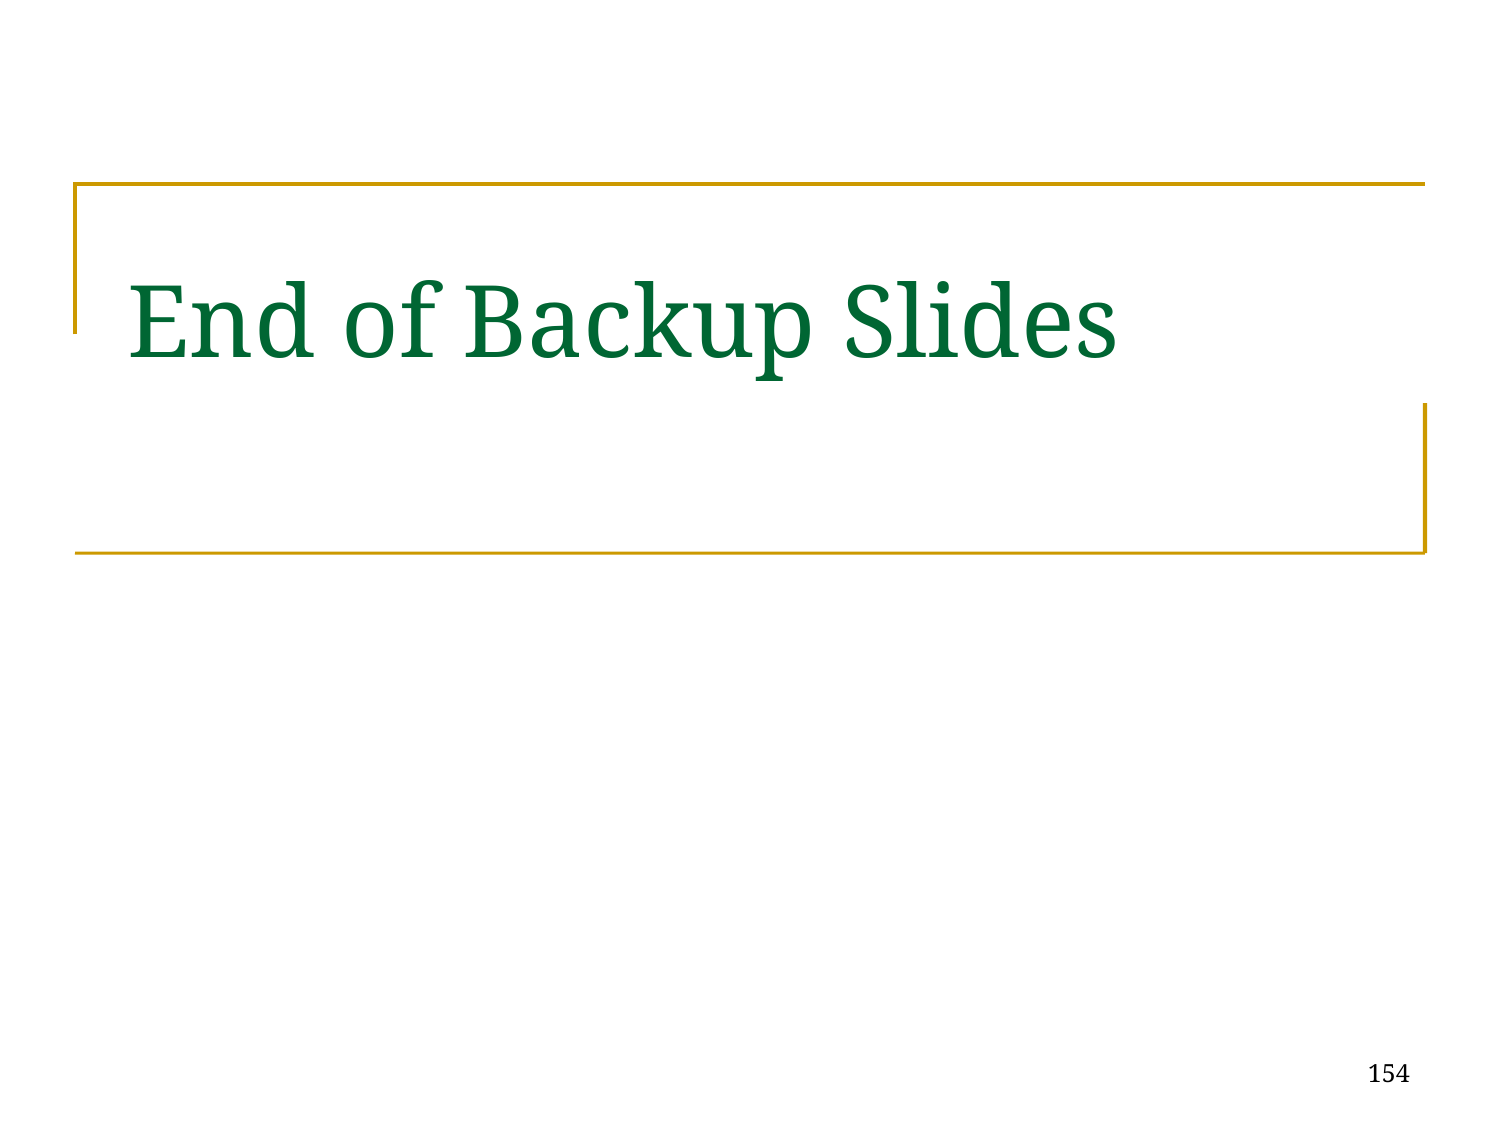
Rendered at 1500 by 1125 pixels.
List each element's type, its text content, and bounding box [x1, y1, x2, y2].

title End of Backup Slides [112, 249, 1413, 538]
slide_number 154 [1074, 1023, 1426, 1100]
